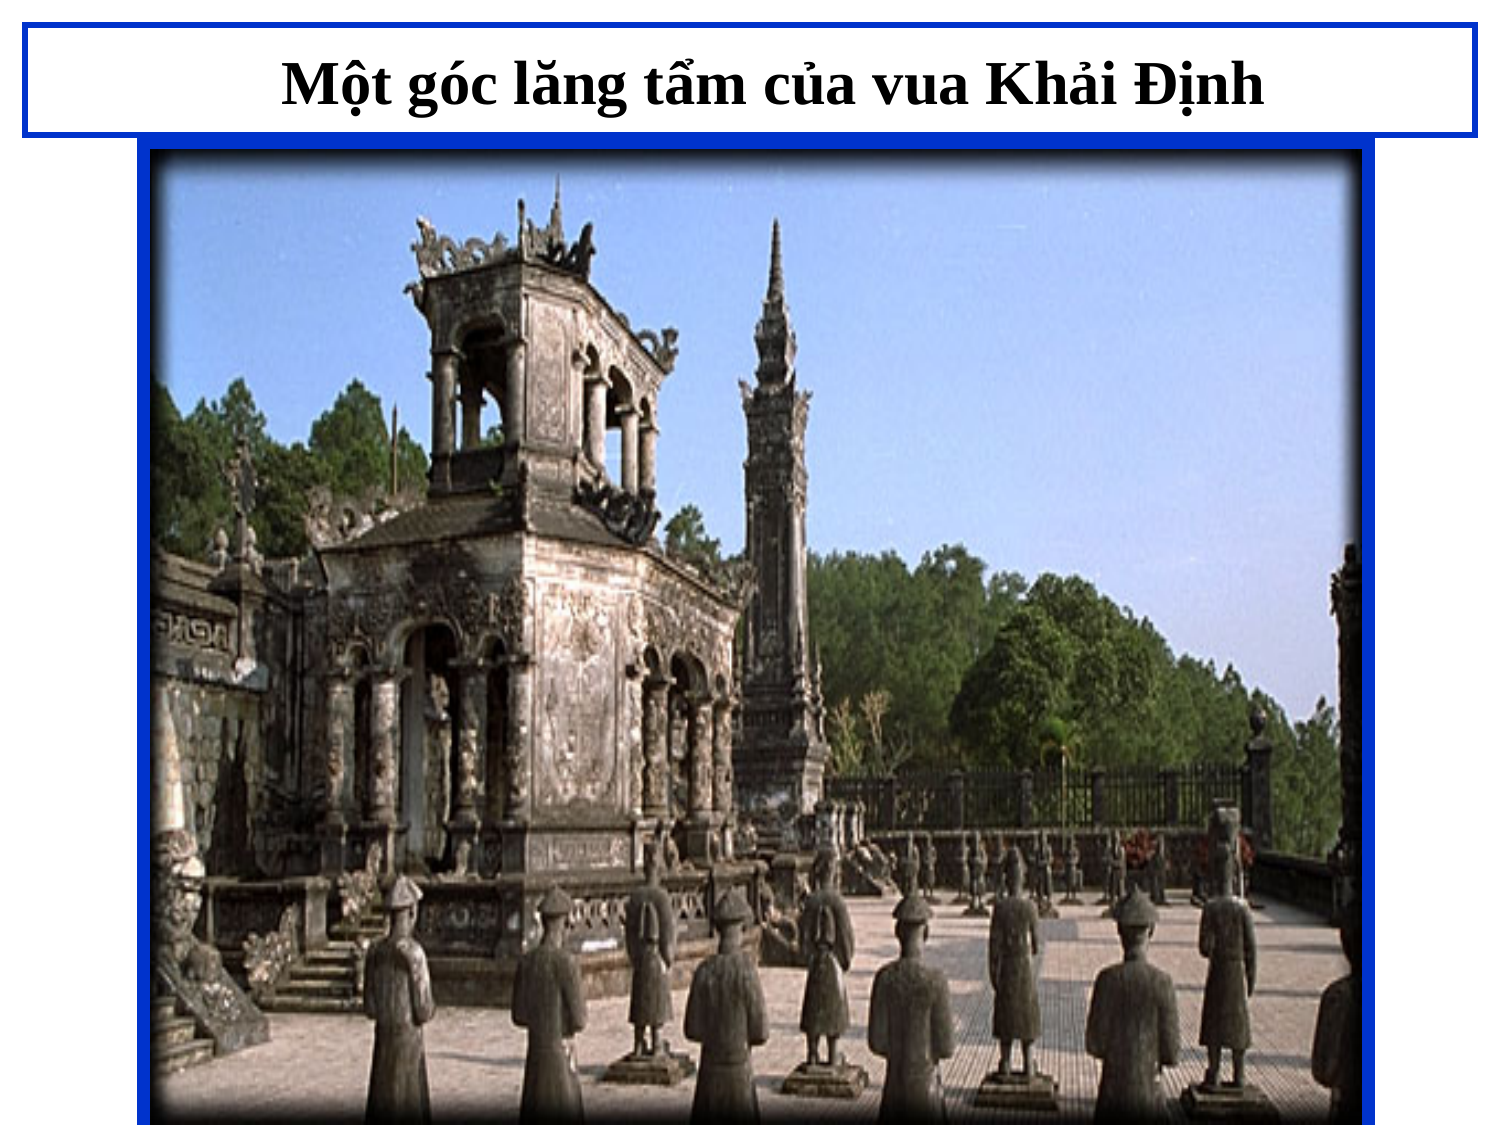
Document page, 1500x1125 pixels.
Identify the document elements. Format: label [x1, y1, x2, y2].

text_box [24, 24, 1476, 1125]
